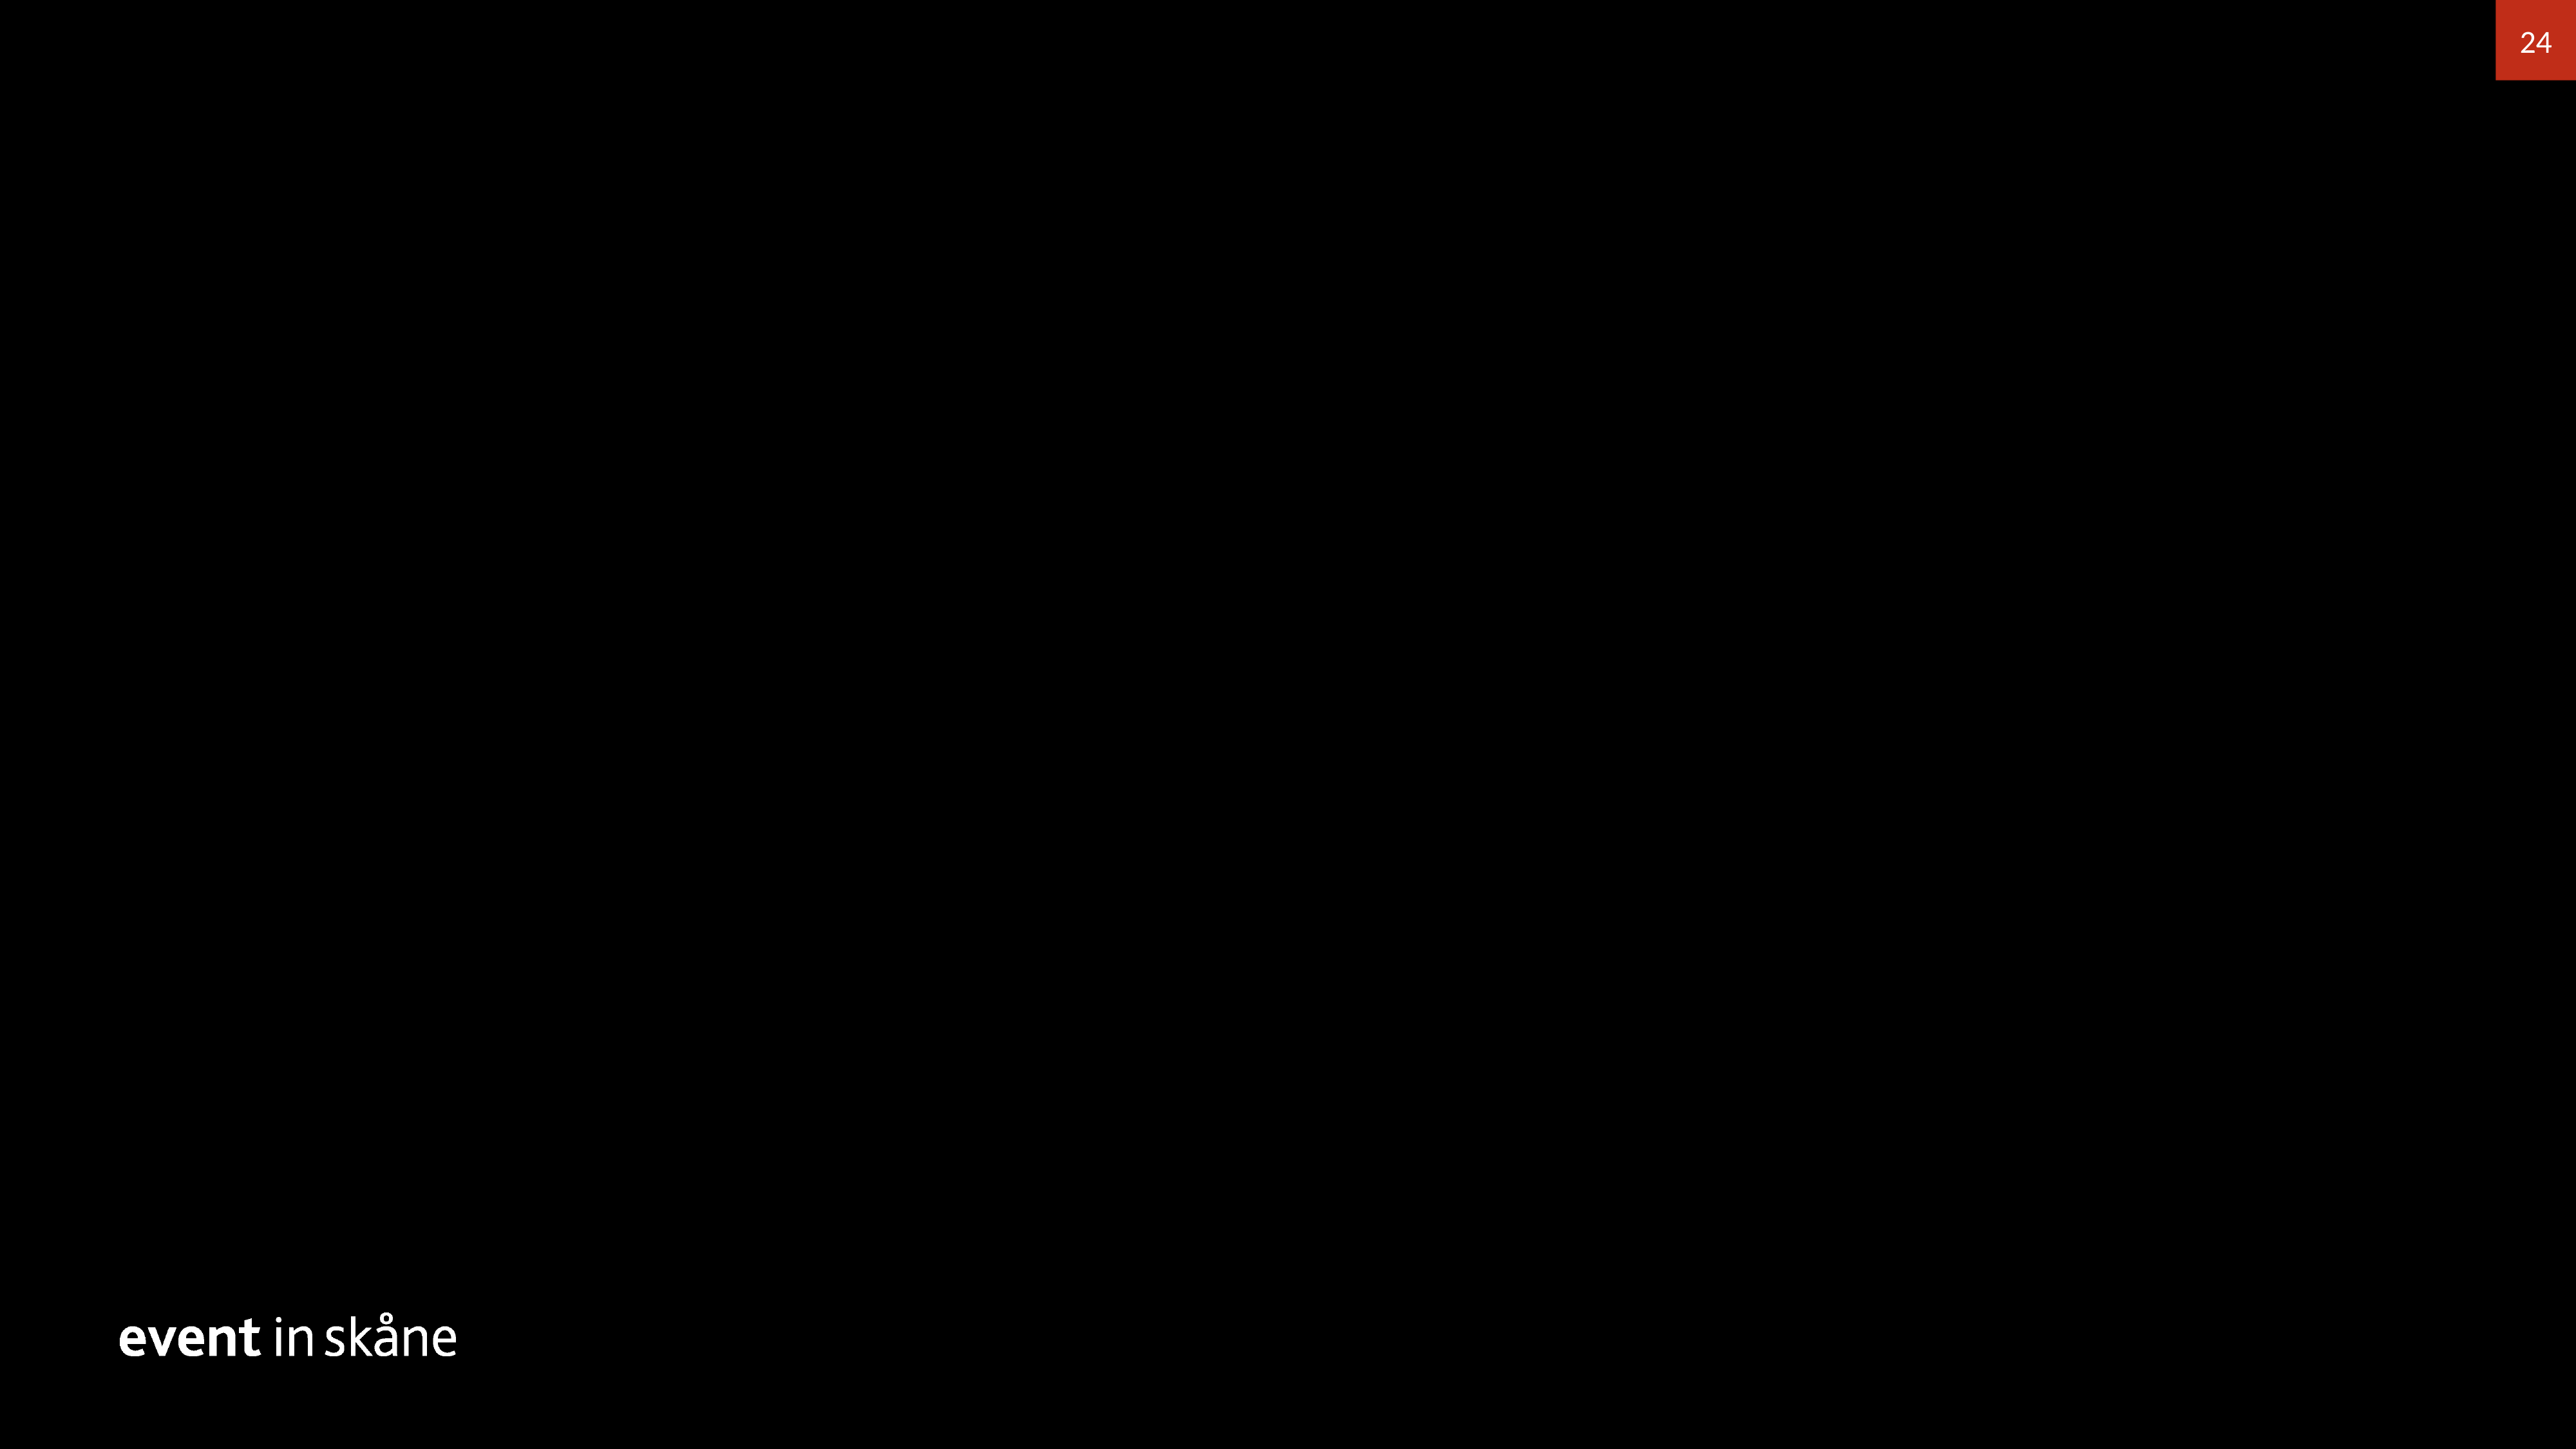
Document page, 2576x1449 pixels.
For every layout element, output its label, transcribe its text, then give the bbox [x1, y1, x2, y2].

picture [120, 1312, 456, 1356]
slide_number 24 [2496, 0, 2576, 80]
